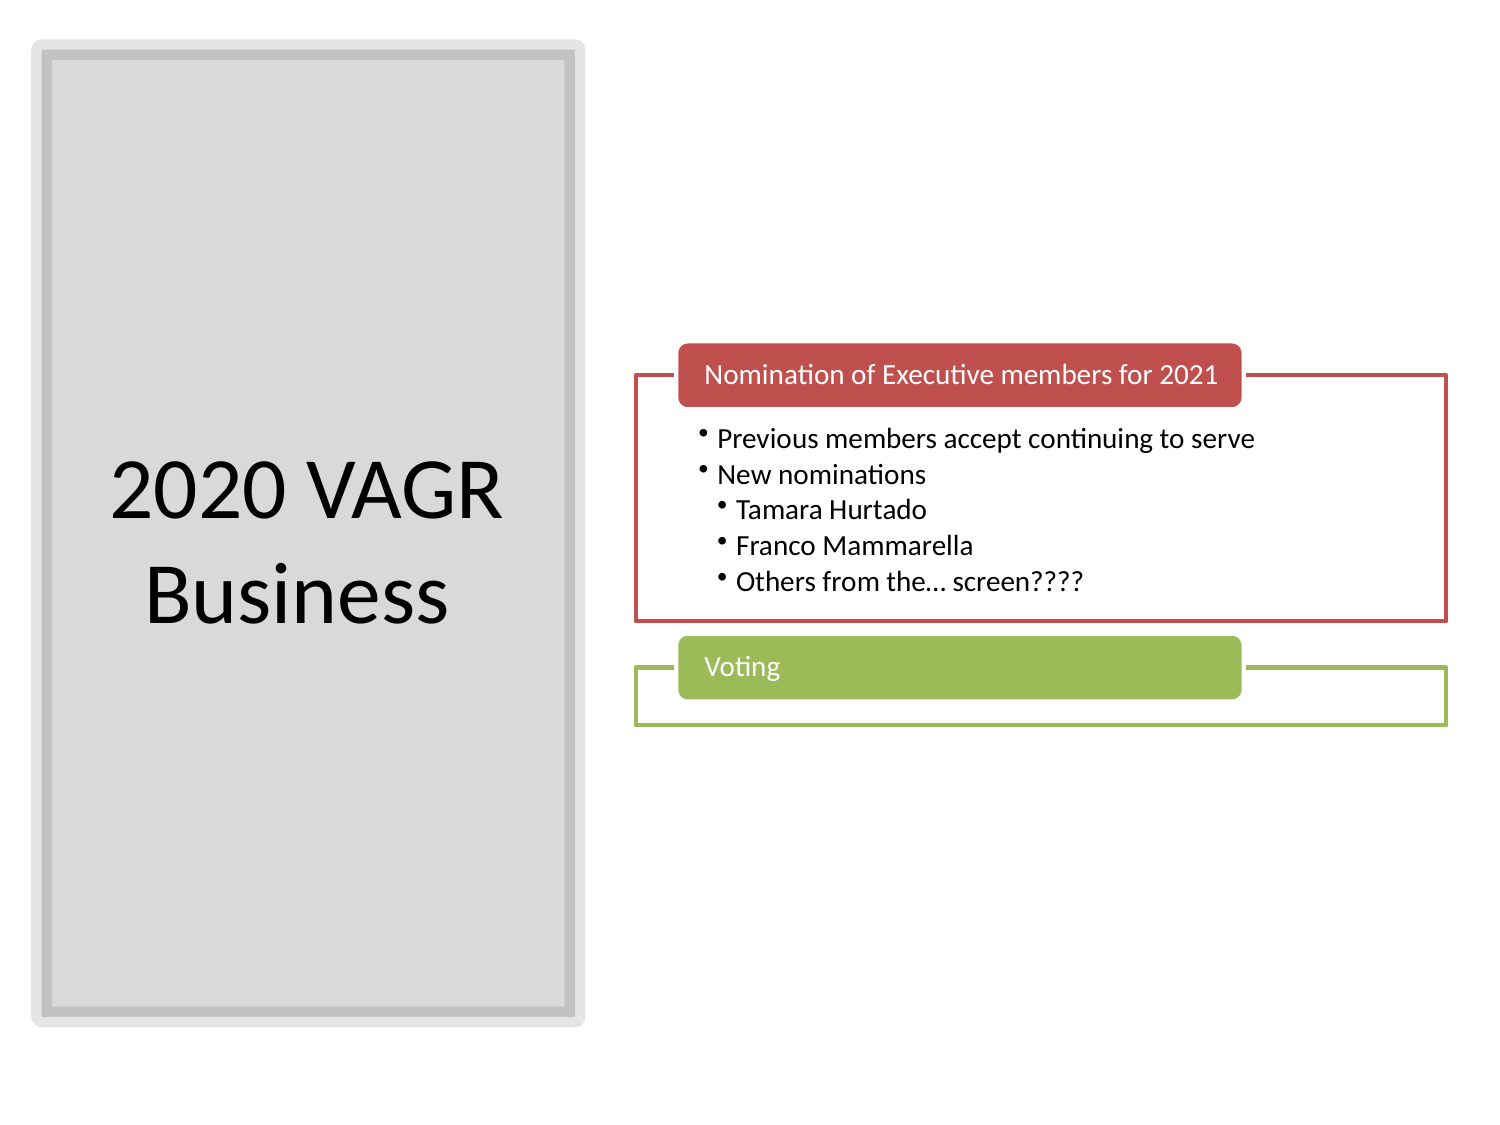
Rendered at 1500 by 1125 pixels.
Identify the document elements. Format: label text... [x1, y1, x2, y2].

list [635, 49, 1447, 1018]
title 2020 VAGR Business [73, 104, 541, 967]
text_box [39, 48, 577, 1019]
